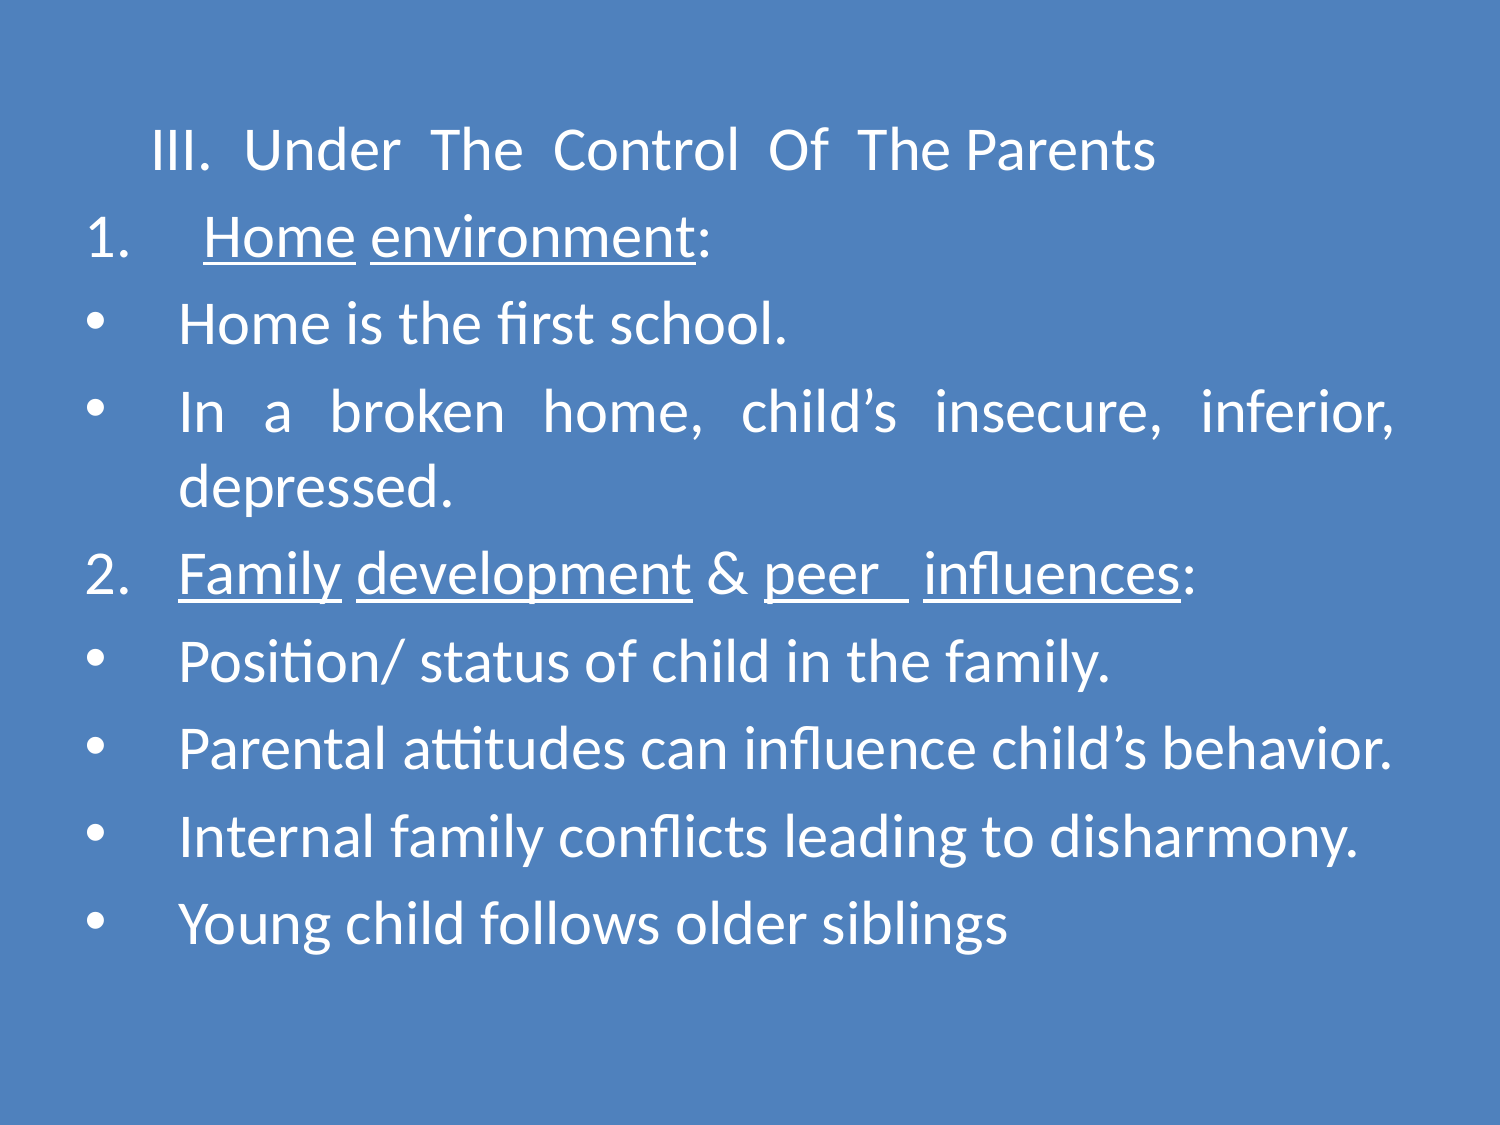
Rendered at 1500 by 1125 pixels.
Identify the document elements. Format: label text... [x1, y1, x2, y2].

list Under The Control Of The Parents 1. Home environment: Home is the first school. In a broken home, child’s insecure, inferior, depressed. Family development & peer influences: Position/ status of child in the family. Parental attitudes can influence child’s behavior. Internal family conflicts leading to disharmony. Young child follows older siblings [50, 99, 1413, 1050]
